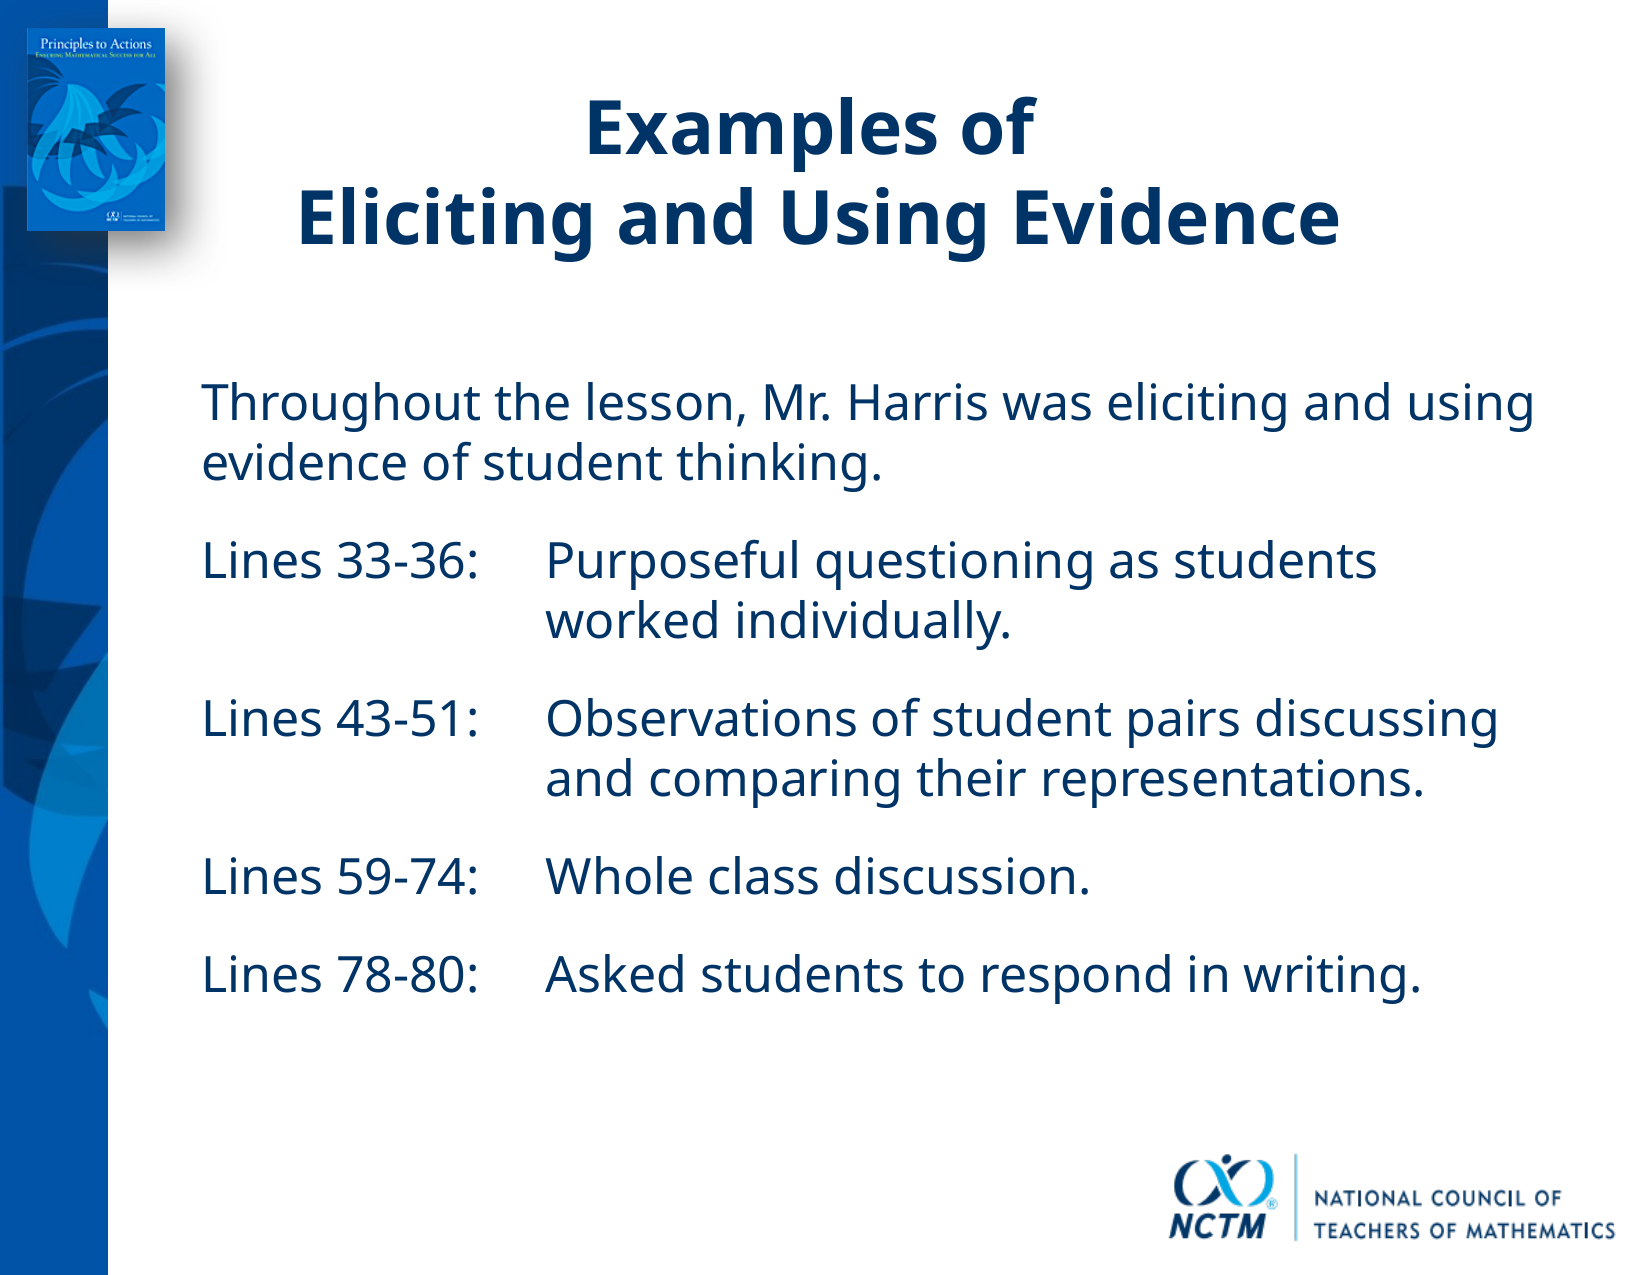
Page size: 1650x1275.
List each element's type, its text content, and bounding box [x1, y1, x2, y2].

text_box Examples of Eliciting and Using Evidence [278, 70, 1360, 268]
picture [0, 0, 165, 1275]
list Throughout the lesson, Mr. Harris was eliciting and using evidence of student thinking. Lines 33-36: Purposeful questioning as students worked individually. Lines 43-51: Observations of student pairs discussing and comparing their representations. Lines 59-74: Whole class discussion. Lines 78-80: Asked students to respond in writing. [184, 362, 1575, 1088]
